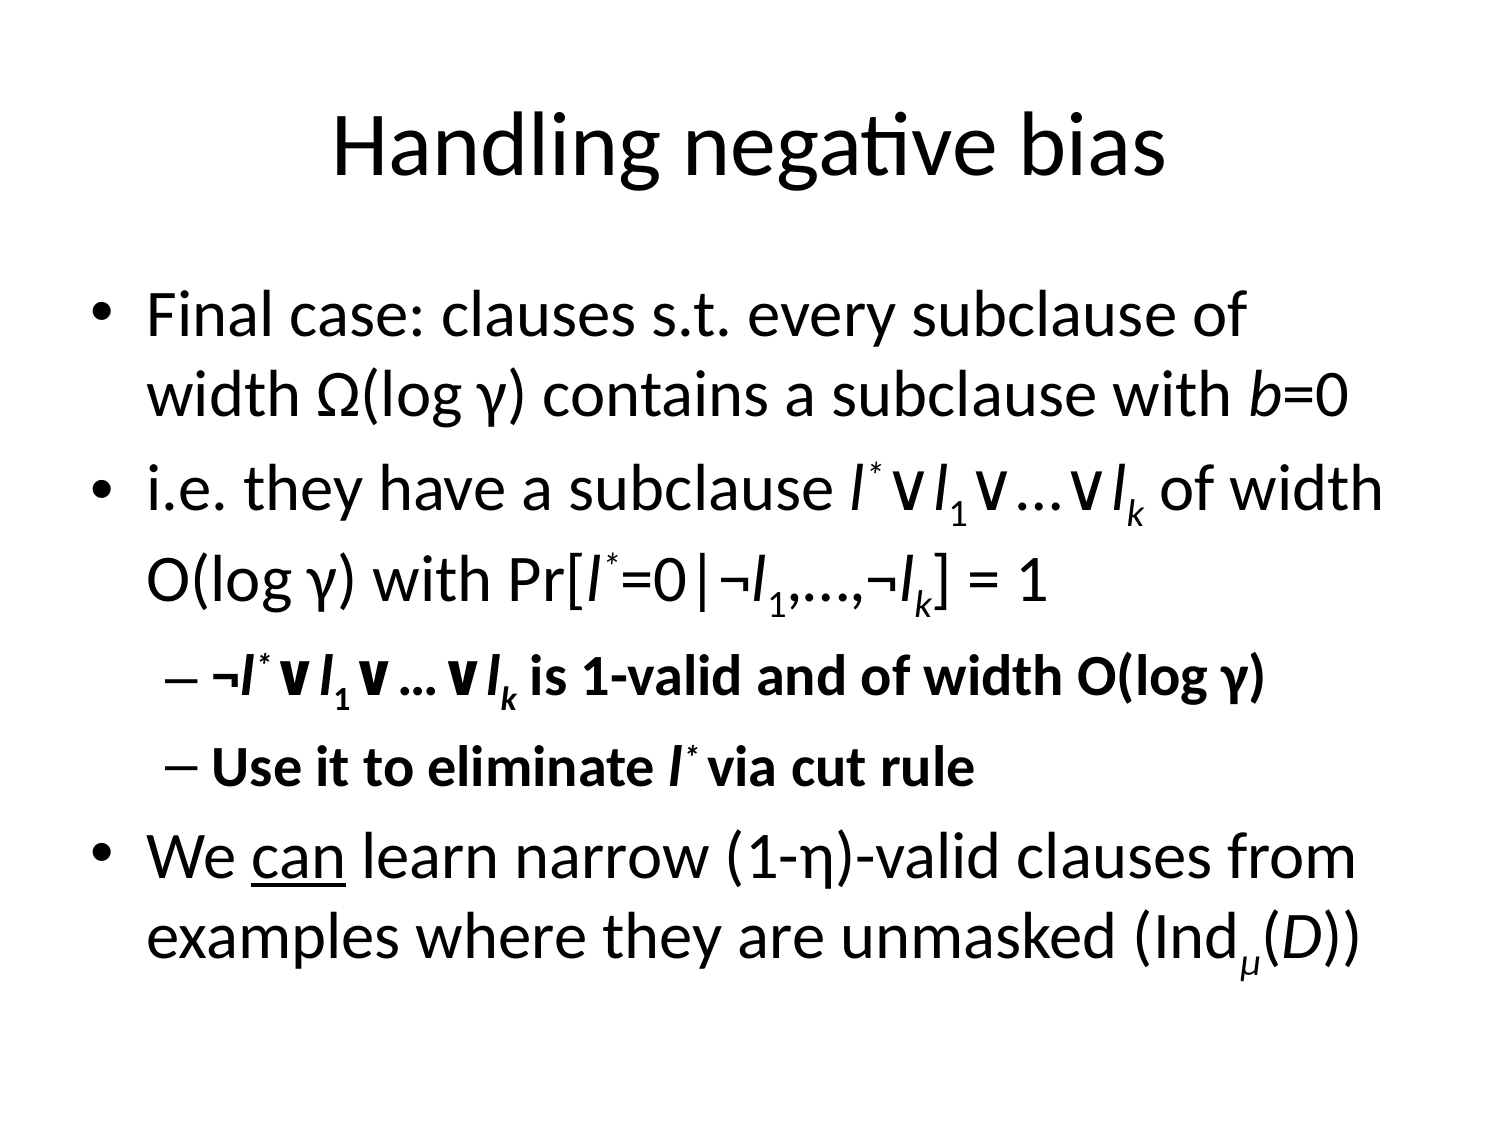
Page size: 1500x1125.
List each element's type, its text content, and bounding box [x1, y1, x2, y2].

title Handling negative bias [75, 45, 1425, 233]
list Final case: clauses s.t. every subclause of width Ω(log γ) contains a subclause with b=0 i.e. they have a subclause l*∨l1∨…∨lk of width O(log γ) with Pr[l*=0|¬l1,…,¬lk] = 1 ¬l*∨l1∨…∨lk is 1-valid and of width O(log γ) Use it to eliminate l* via cut rule We can learn narrow (1-η)-valid clauses from examples where they are unmasked (Indμ(D)) [75, 262, 1425, 1005]
